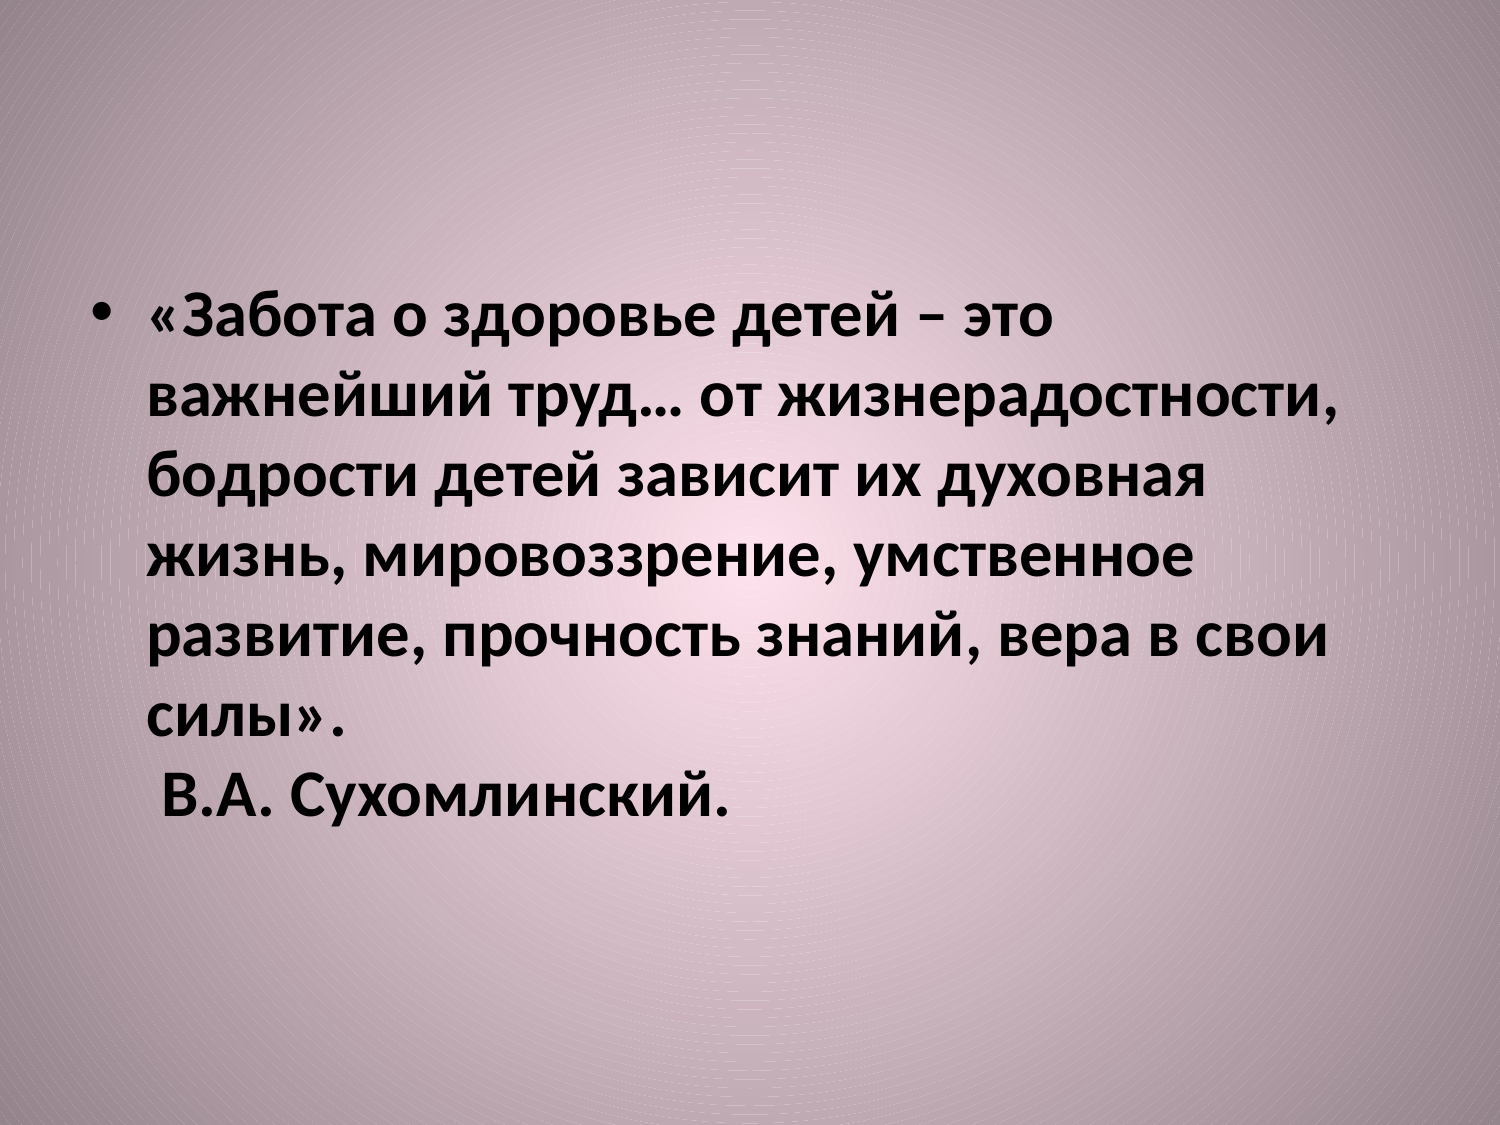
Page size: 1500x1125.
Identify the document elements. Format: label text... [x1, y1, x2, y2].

title [75, 45, 1425, 233]
list «Забота о здоровье детей – это важнейший труд… от жизнерадостности, бодрости детей зависит их духовная жизнь, мировоззрение, умственное развитие, прочность знаний, вера в свои силы». В.А. Сухомлинский. [75, 262, 1425, 1005]
